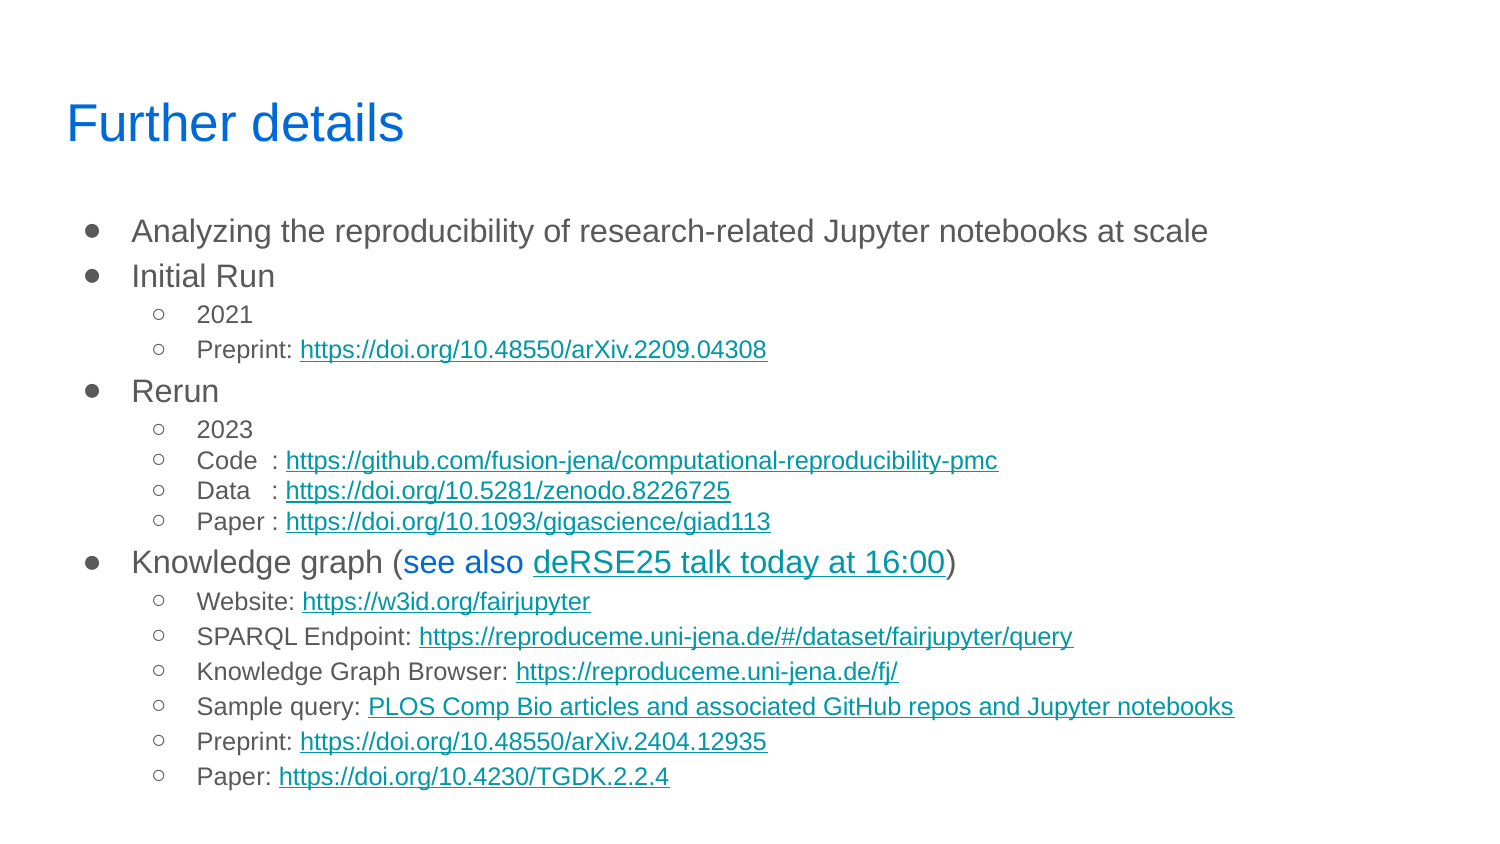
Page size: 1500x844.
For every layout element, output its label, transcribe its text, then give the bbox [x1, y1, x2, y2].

title Further details [51, 72, 1449, 167]
list Analyzing the reproducibility of research-related Jupyter notebooks at scale Initial Run 2021 Preprint: https://doi.org/10.48550/arXiv.2209.04308 Rerun 2023 Code : https://github.com/fusion-jena/computational-reproducibility-pmc Data : https://doi.org/10.5281/zenodo.8226725 Paper : https://doi.org/10.1093/gigascience/giad113 Knowledge graph (see also deRSE25 talk today at 16:00) Website: https://w3id.org/fairjupyter SPARQL Endpoint: https://reproduceme.uni-jena.de/#/dataset/fairjupyter/query Knowledge Graph Browser: https://reproduceme.uni-jena.de/fj/ Sample query: PLOS Comp Bio articles and associated GitHub repos and Jupyter notebooks Preprint: https://doi.org/10.48550/arXiv.2404.12935 Paper: https://doi.org/10.4230/TGDK.2.2.4 [51, 189, 1449, 812]
